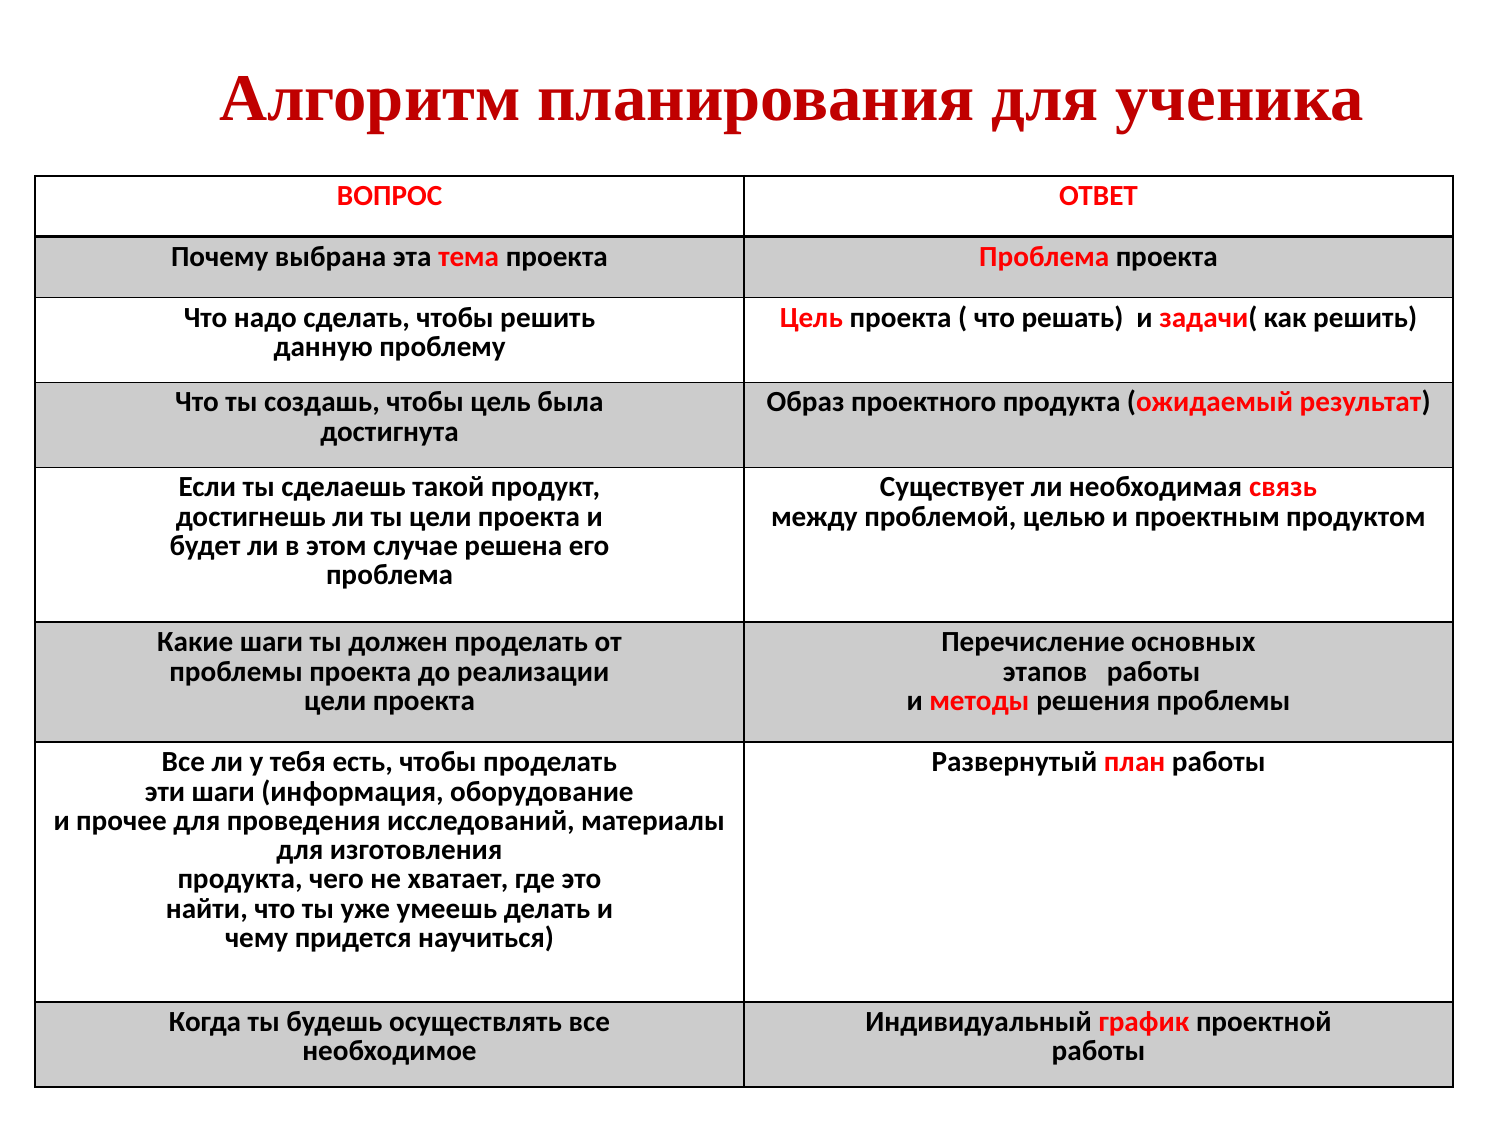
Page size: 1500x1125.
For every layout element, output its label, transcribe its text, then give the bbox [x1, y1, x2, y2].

table_cell Цель проекта ( что решать) и задачи( как решить) [745, 298, 1452, 382]
table_cell Развернутый план работы [745, 743, 1452, 1001]
table_cell Что ты создашь, чтобы цель была достигнута [36, 383, 743, 467]
table_cell Образ проектного продукта (ожидаемый результат) [745, 383, 1452, 467]
text_box Алгоритм планирования для ученика [204, 46, 1381, 142]
table_cell Перечисление основных этапов работы и методы решения проблемы [745, 623, 1452, 741]
table_cell Индивидуальный график проектной работы [745, 1003, 1452, 1086]
table_header ВОПРОС [36, 177, 743, 235]
table_cell Все ли у тебя есть, чтобы проделать эти шаги (информация, оборудование и прочее для проведения исследований, материалы для изготовления продукта, чего не хватает, где это найти, что ты уже умеешь делать и чему придется научиться) [36, 743, 743, 1001]
table_cell Что надо сделать, чтобы решить данную проблему [36, 298, 743, 382]
table_cell Почему выбрана эта тема проекта [36, 238, 743, 297]
table_cell Если ты сделаешь такой продукт, достигнешь ли ты цели проекта и будет ли в этом случае решена его проблема [36, 468, 743, 621]
table_cell Проблема проекта [745, 238, 1452, 297]
table_cell Существует ли необходимая связь между проблемой, целью и проектным продуктом [745, 468, 1452, 621]
table_header ОТВЕТ [745, 177, 1452, 235]
table_cell Какие шаги ты должен проделать от проблемы проекта до реализации цели проекта [36, 623, 743, 741]
table_cell Когда ты будешь осуществлять все необходимое [36, 1003, 743, 1086]
